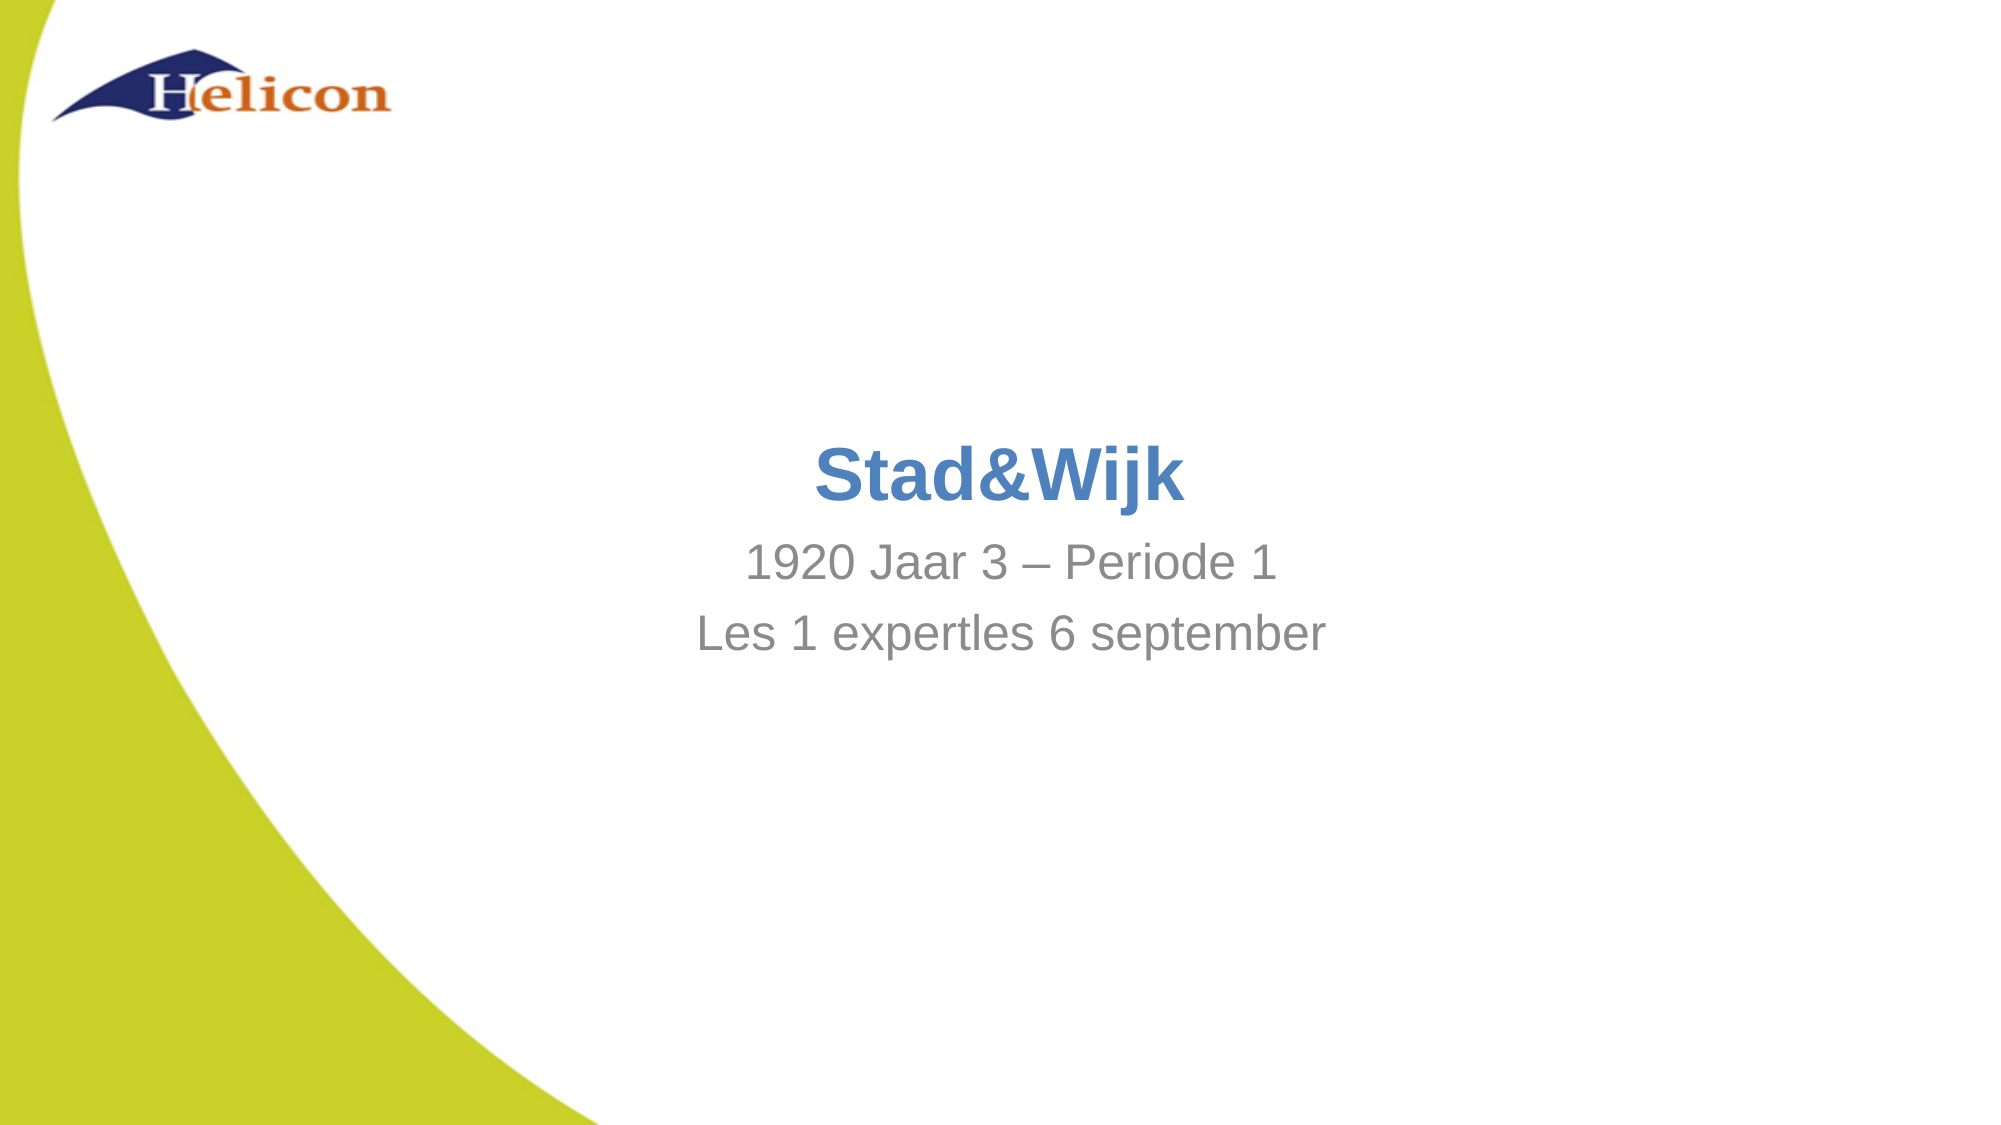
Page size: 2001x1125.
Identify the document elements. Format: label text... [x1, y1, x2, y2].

title Stad&Wijk [150, 349, 1850, 591]
picture [0, 0, 2000, 1125]
subtitle 1920 Jaar 3 – Periode 1 Les 1 expertles 6 september [311, 522, 1712, 810]
